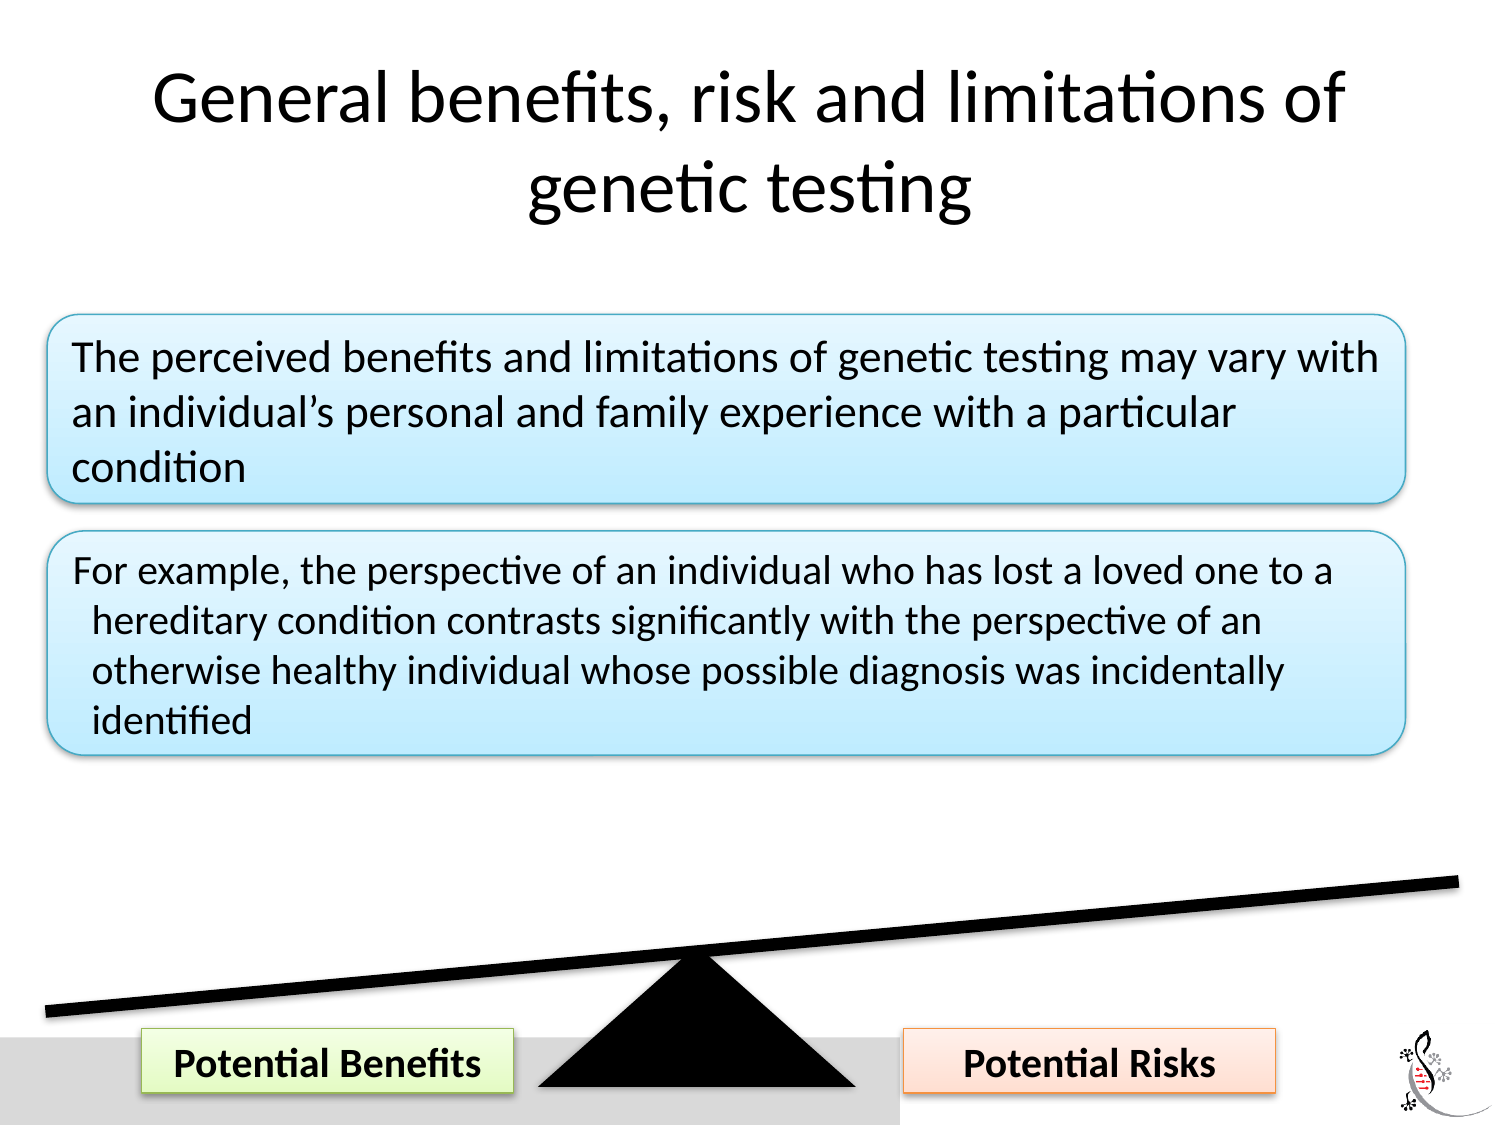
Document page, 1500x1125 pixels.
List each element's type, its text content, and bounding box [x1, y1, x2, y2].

text_box Potential Benefits [141, 1028, 514, 1094]
text_box For example, the perspective of an individual who has lost a loved one to a hereditary condition contrasts significantly with the perspective of an otherwise healthy individual whose possible diagnosis was incidentally identified [46, 530, 1407, 757]
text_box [45, 881, 1459, 1012]
picture [1397, 1023, 1495, 1118]
text_box The perceived benefits and limitations of genetic testing may vary with an individual’s personal and family experience with a particular condition [46, 313, 1407, 505]
text_box [537, 1021, 857, 1088]
text_box Potential Risks [903, 1028, 1276, 1094]
title General benefits, risk and limitations of genetic testing [75, 44, 1425, 232]
